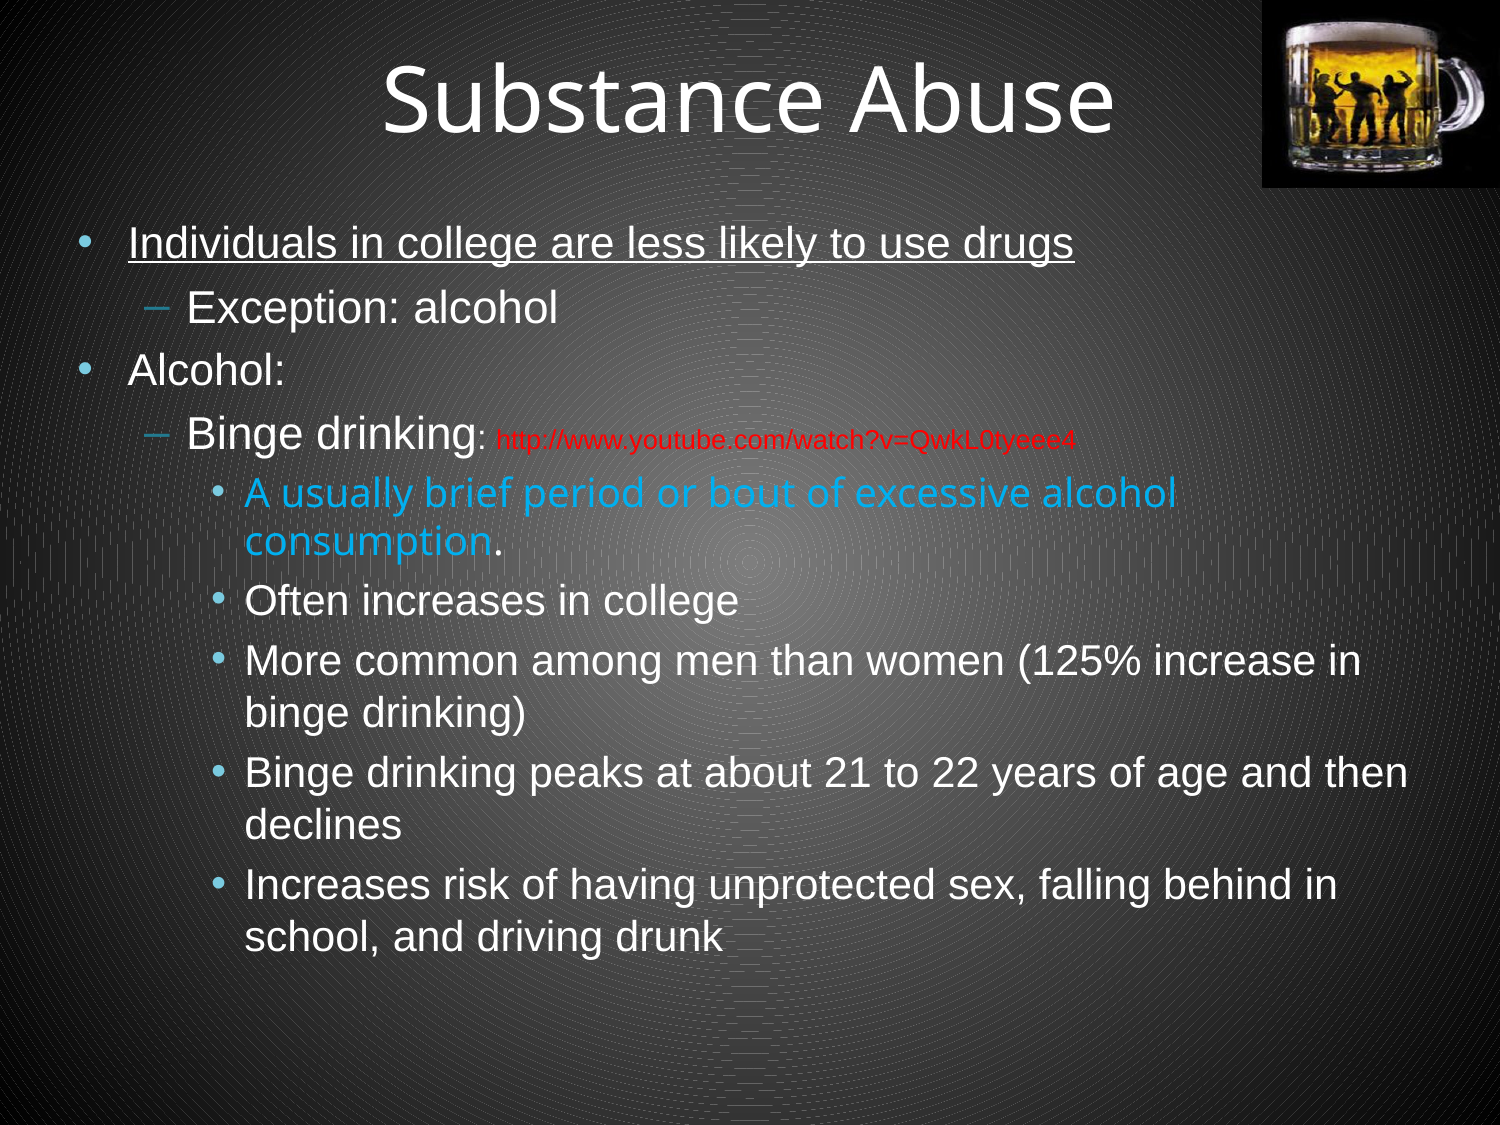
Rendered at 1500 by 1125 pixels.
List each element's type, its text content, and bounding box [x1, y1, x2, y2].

list Individuals in college are less likely to use drugs Exception: alcohol Alcohol: Binge drinking: http://www.youtube.com/watch?v=QwkL0tyeee4 A usually brief period or bout of excessive alcohol consumption. Often increases in college More common among men than women (125% increase in binge drinking) Binge drinking peaks at about 21 to 22 years of age and then declines Increases risk of having unprotected sex, falling behind in school, and driving drunk [62, 212, 1450, 975]
title Substance Abuse [90, 17, 1251, 175]
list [1264, 1, 1499, 186]
